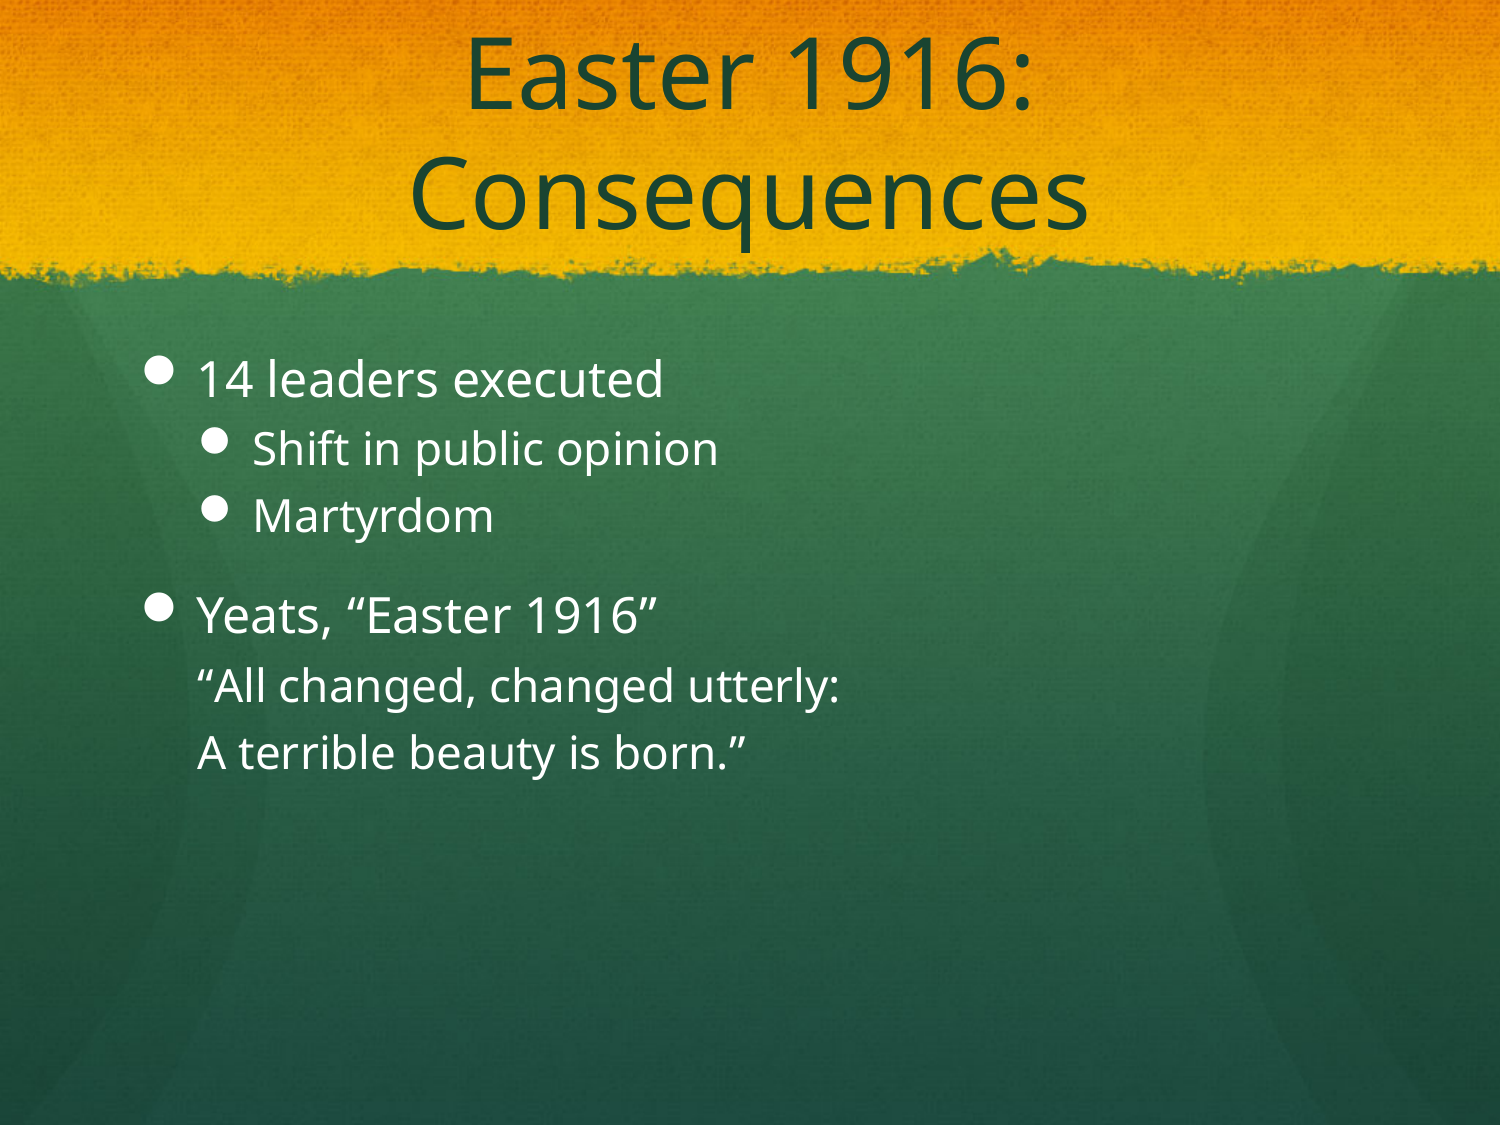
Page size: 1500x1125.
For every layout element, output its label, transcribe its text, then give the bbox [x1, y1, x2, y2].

title Easter 1916: Consequences [125, 12, 1375, 246]
list 14 leaders executed Shift in public opinion Martyrdom Yeats, “Easter 1916” “All changed, changed utterly: A terrible beauty is born.” [125, 339, 1375, 1026]
picture [0, 0, 1500, 1125]
